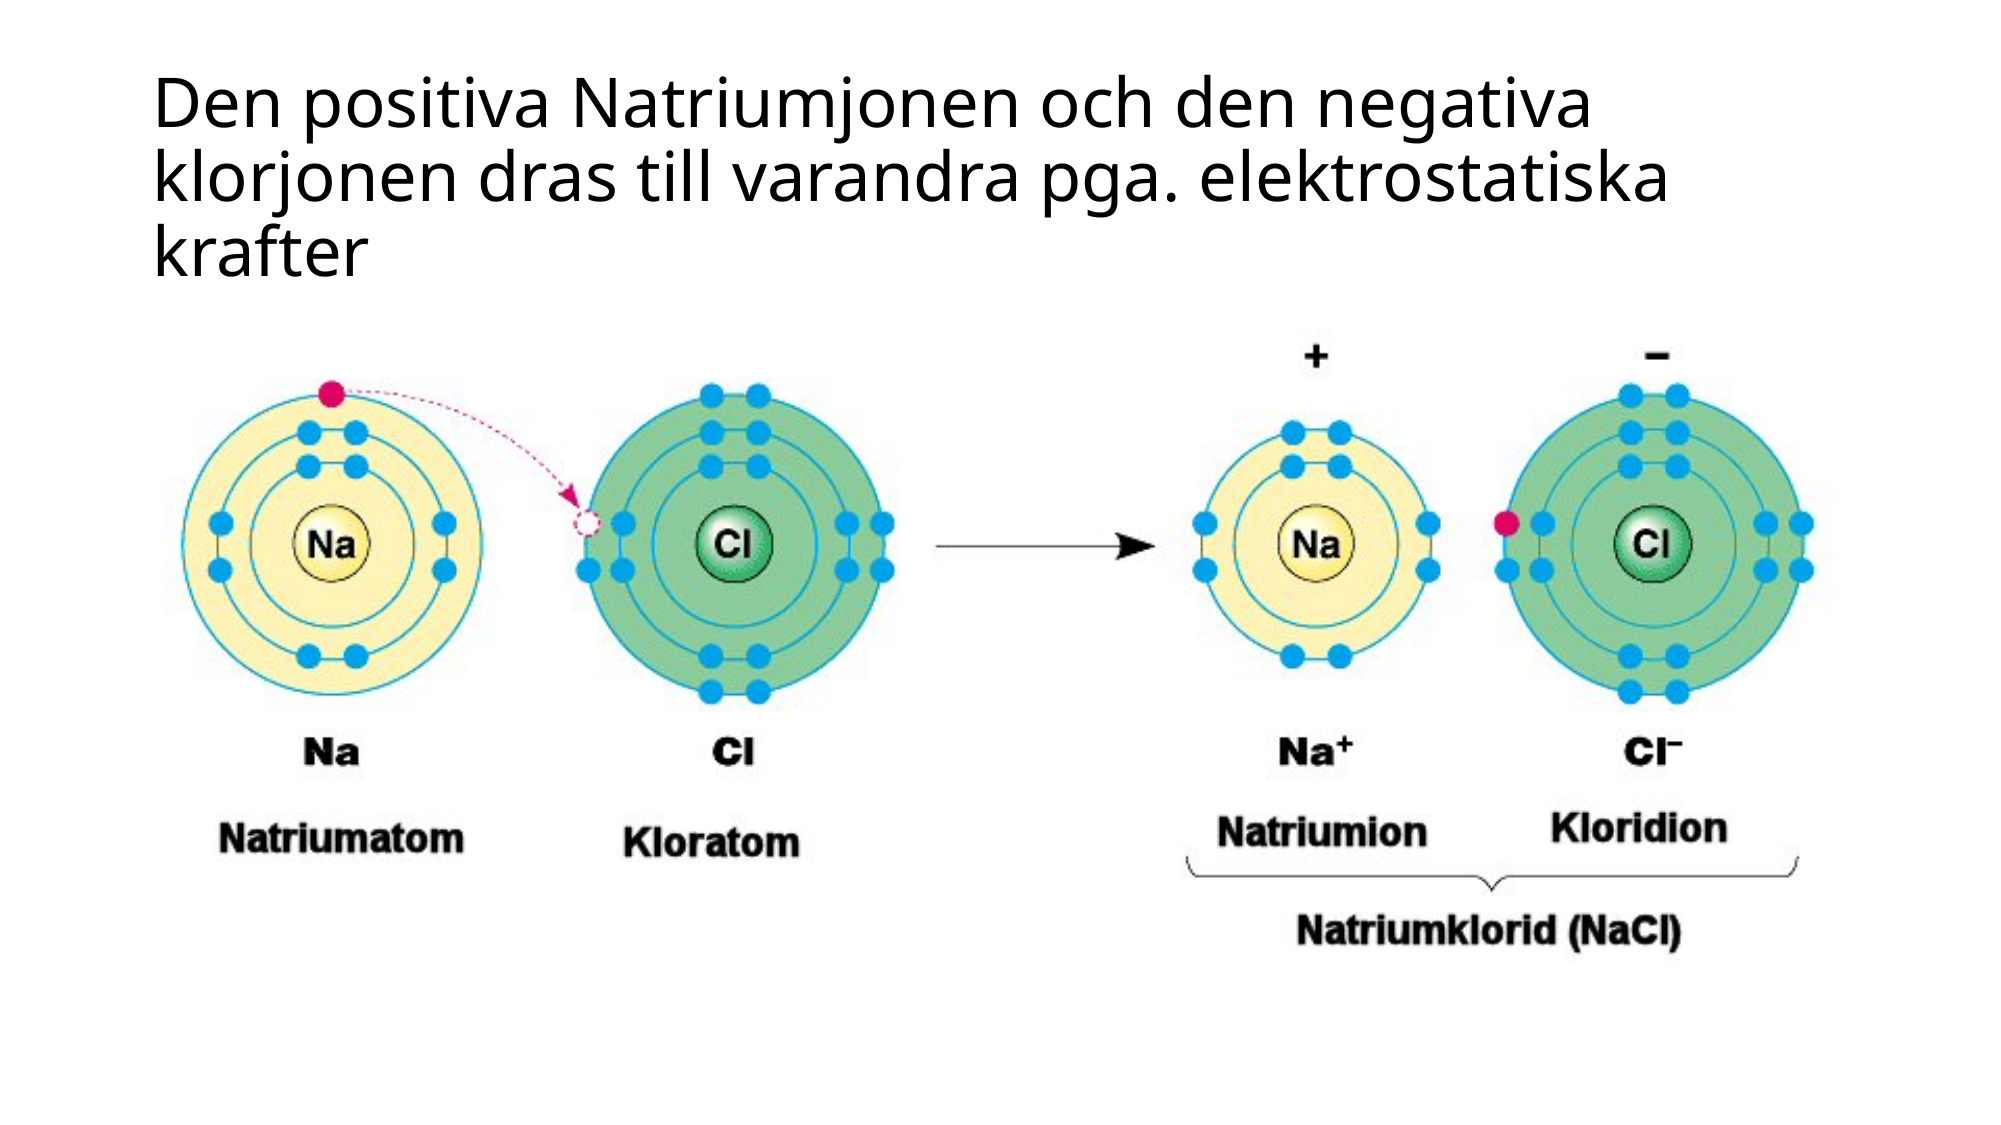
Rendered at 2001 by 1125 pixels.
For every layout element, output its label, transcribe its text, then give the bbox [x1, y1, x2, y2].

title Den positiva Natriumjonen och den negativa klorjonen dras till varandra pga. elektrostatiska krafter [137, 59, 1863, 300]
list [165, 312, 1835, 1001]
